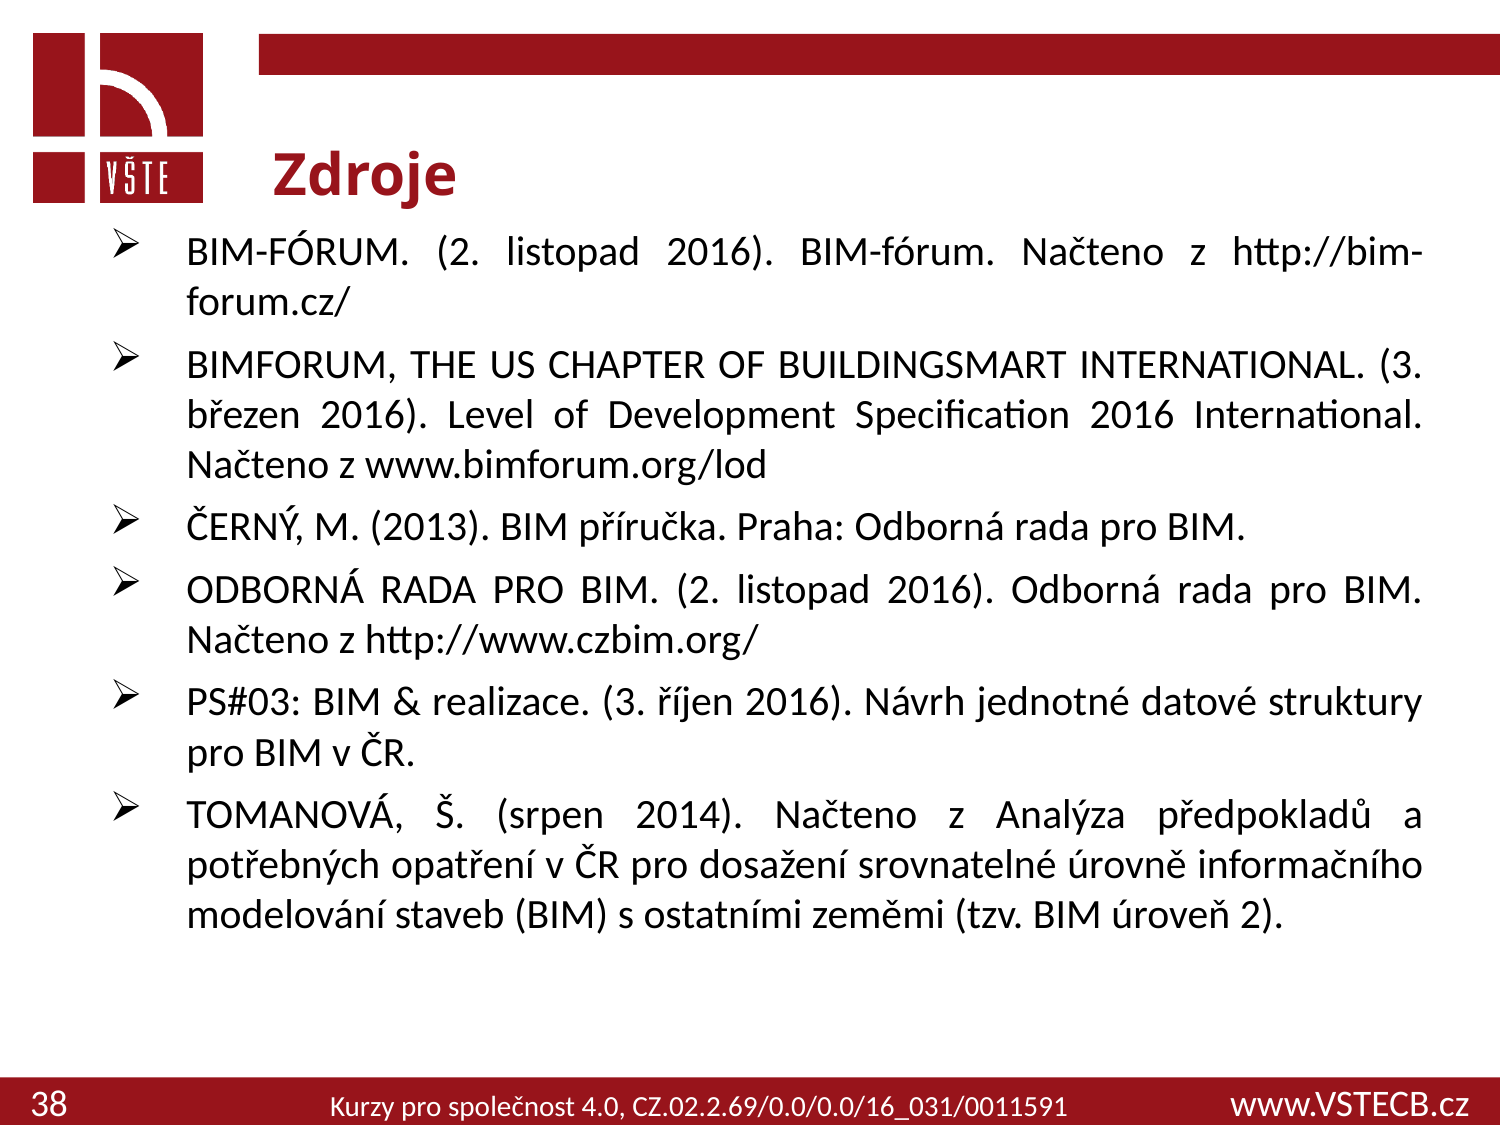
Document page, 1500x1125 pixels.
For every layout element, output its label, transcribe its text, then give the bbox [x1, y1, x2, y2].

text_box 38 Kurzy pro společnost 4.0, CZ.02.2.69/0.0/0.0/16_031/0011591 www.VSTECB.cz [0, 1076, 1500, 1125]
title Zdroje [258, 76, 1500, 278]
text_box [258, 33, 1500, 76]
picture [33, 33, 203, 203]
list BIM-FÓRUM. (2. listopad 2016). BIM-fórum. Načteno z http://bim-forum.cz/ BIMFORUM, THE US CHAPTER OF BUILDINGSMART INTERNATIONAL. (3. březen 2016). Level of Development Specification 2016 International. Načteno z www.bimforum.org/lod ČERNÝ, M. (2013). BIM příručka. Praha: Odborná rada pro BIM. ODBORNÁ RADA PRO BIM. (2. listopad 2016). Odborná rada pro BIM. Načteno z http://www.czbim.org/ PS#03: BIM & realizace. (3. říjen 2016). Návrh jednotné datové struktury pro BIM v ČR. TOMANOVÁ, Š. (srpen 2014). Načteno z Analýza předpokladů a potřebných opatření v ČR pro dosažení srovnatelné úrovně informačního modelování staveb (BIM) s ostatními zeměmi (tzv. BIM úroveň 2). [94, 216, 1439, 995]
